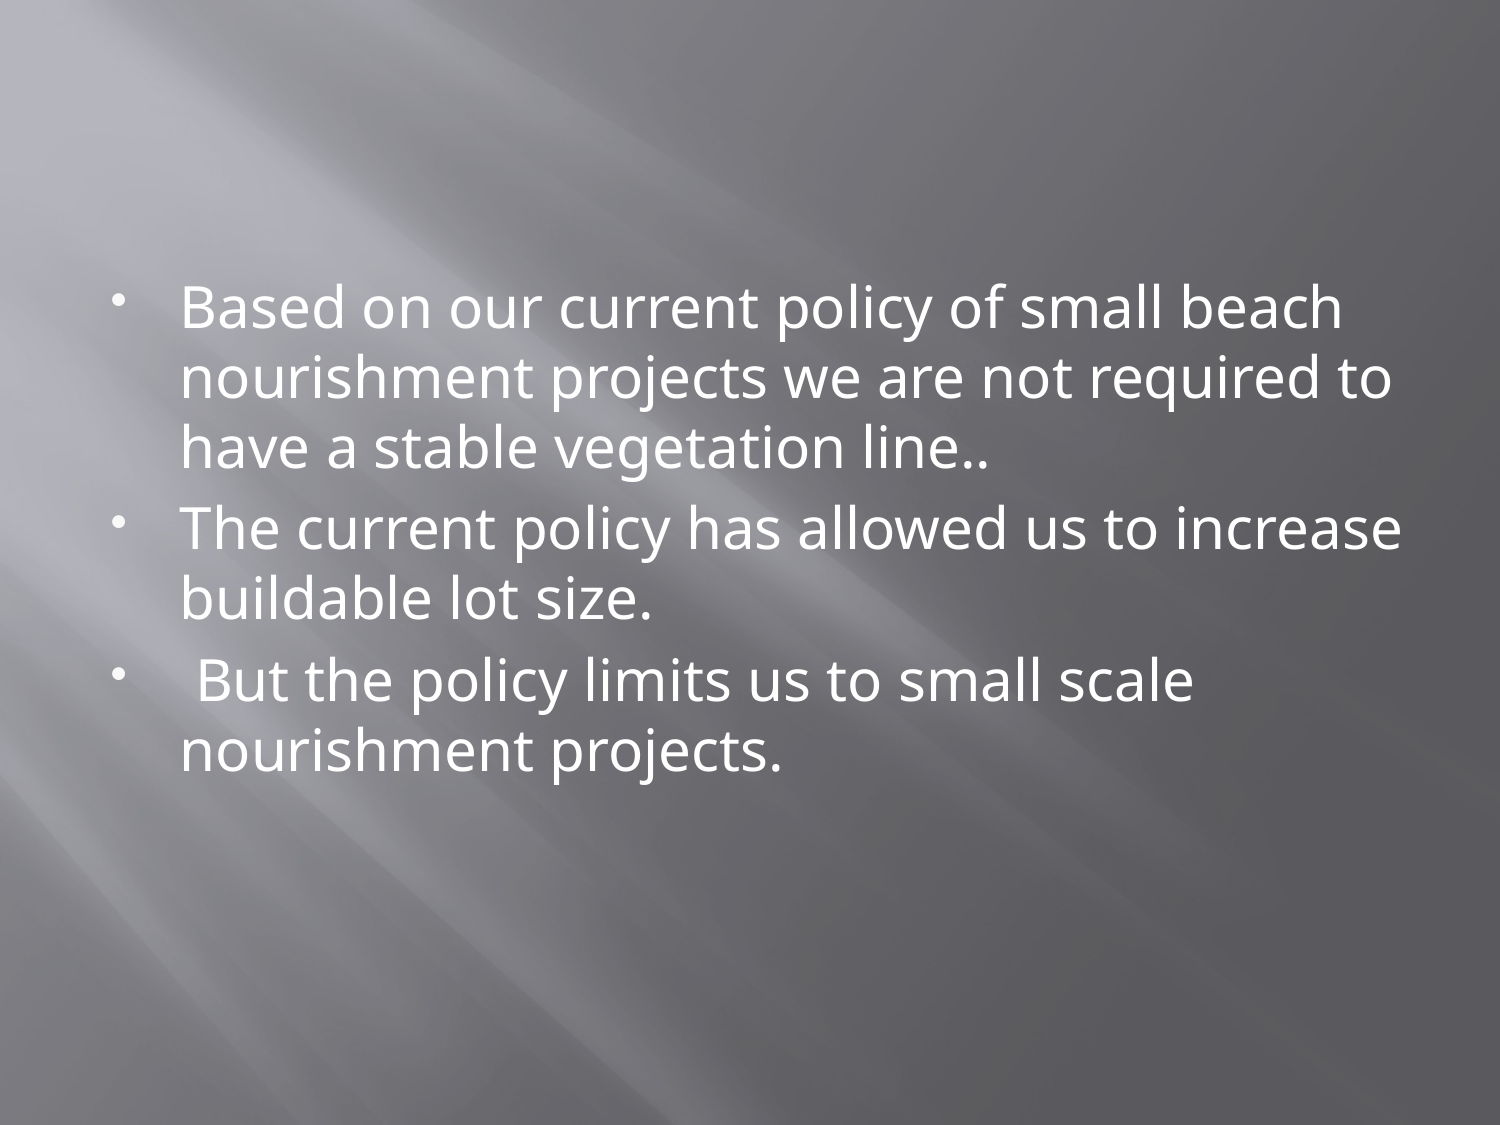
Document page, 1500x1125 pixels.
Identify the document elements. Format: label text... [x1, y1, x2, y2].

list Based on our current policy of small beach nourishment projects we are not required to have a stable vegetation line.. The current policy has allowed us to increase buildable lot size. But the policy limits us to small scale nourishment projects. [75, 262, 1425, 1035]
